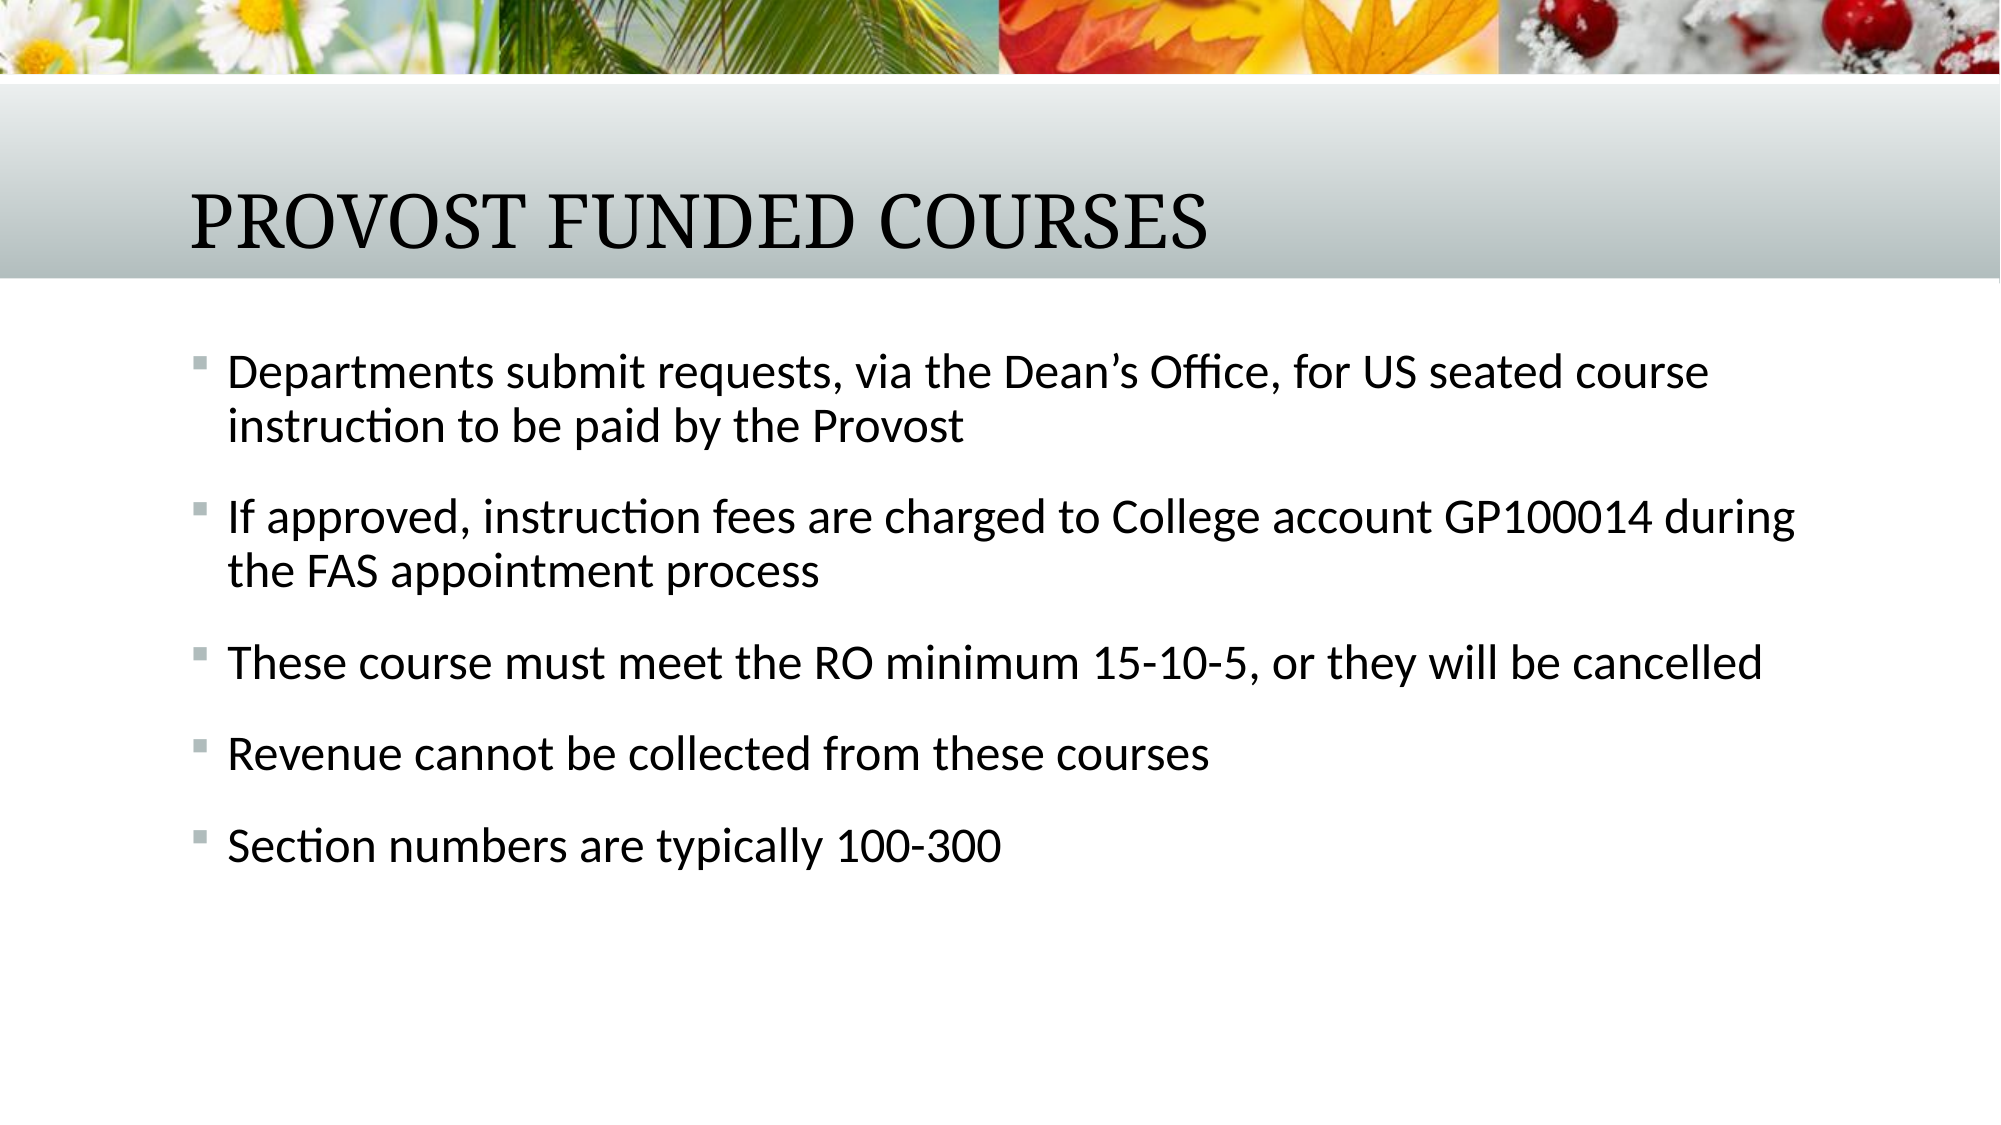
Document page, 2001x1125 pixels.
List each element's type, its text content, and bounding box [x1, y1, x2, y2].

picture [0, 0, 2000, 74]
title Provost Funded Courses [174, 92, 1825, 273]
list Departments submit requests, via the Dean’s Office, for US seated course instruction to be paid by the Provost If approved, instruction fees are charged to College account GP100014 during the FAS appointment process These course must meet the RO minimum 15-10-5, or they will be cancelled Revenue cannot be collected from these courses Section numbers are typically 100-300 [174, 337, 1825, 1050]
